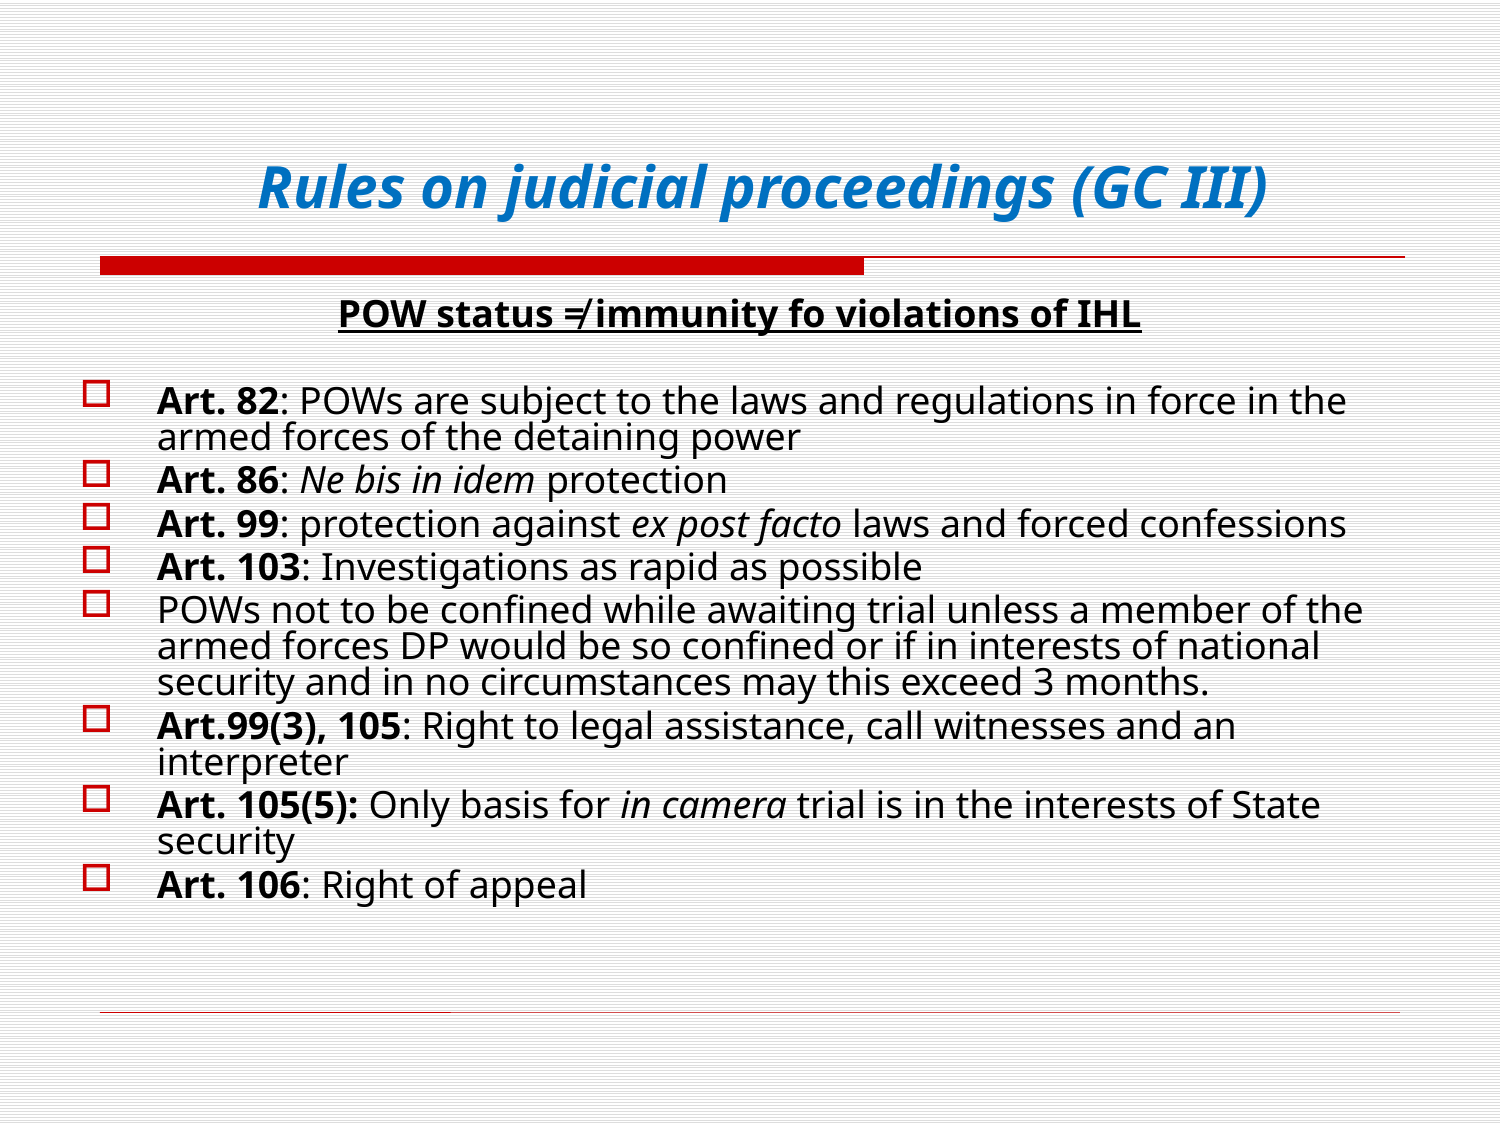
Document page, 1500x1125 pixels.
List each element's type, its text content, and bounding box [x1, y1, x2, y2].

title Rules on judicial proceedings (GC III) [88, 101, 1439, 228]
list POW status ≠ immunity fo violations of IHL Art. 82: POWs are subject to the laws and regulations in force in the armed forces of the detaining power Art. 86: Ne bis in idem protection Art. 99: protection against ex post facto laws and forced confessions Art. 103: Investigations as rapid as possible POWs not to be confined while awaiting trial unless a member of the armed forces DP would be so confined or if in interests of national security and in no circumstances may this exceed 3 months. Art.99(3), 105: Right to legal assistance, call witnesses and an interpreter Art. 105(5): Only basis for in camera trial is in the interests of State security Art. 106: Right of appeal [64, 290, 1416, 1125]
